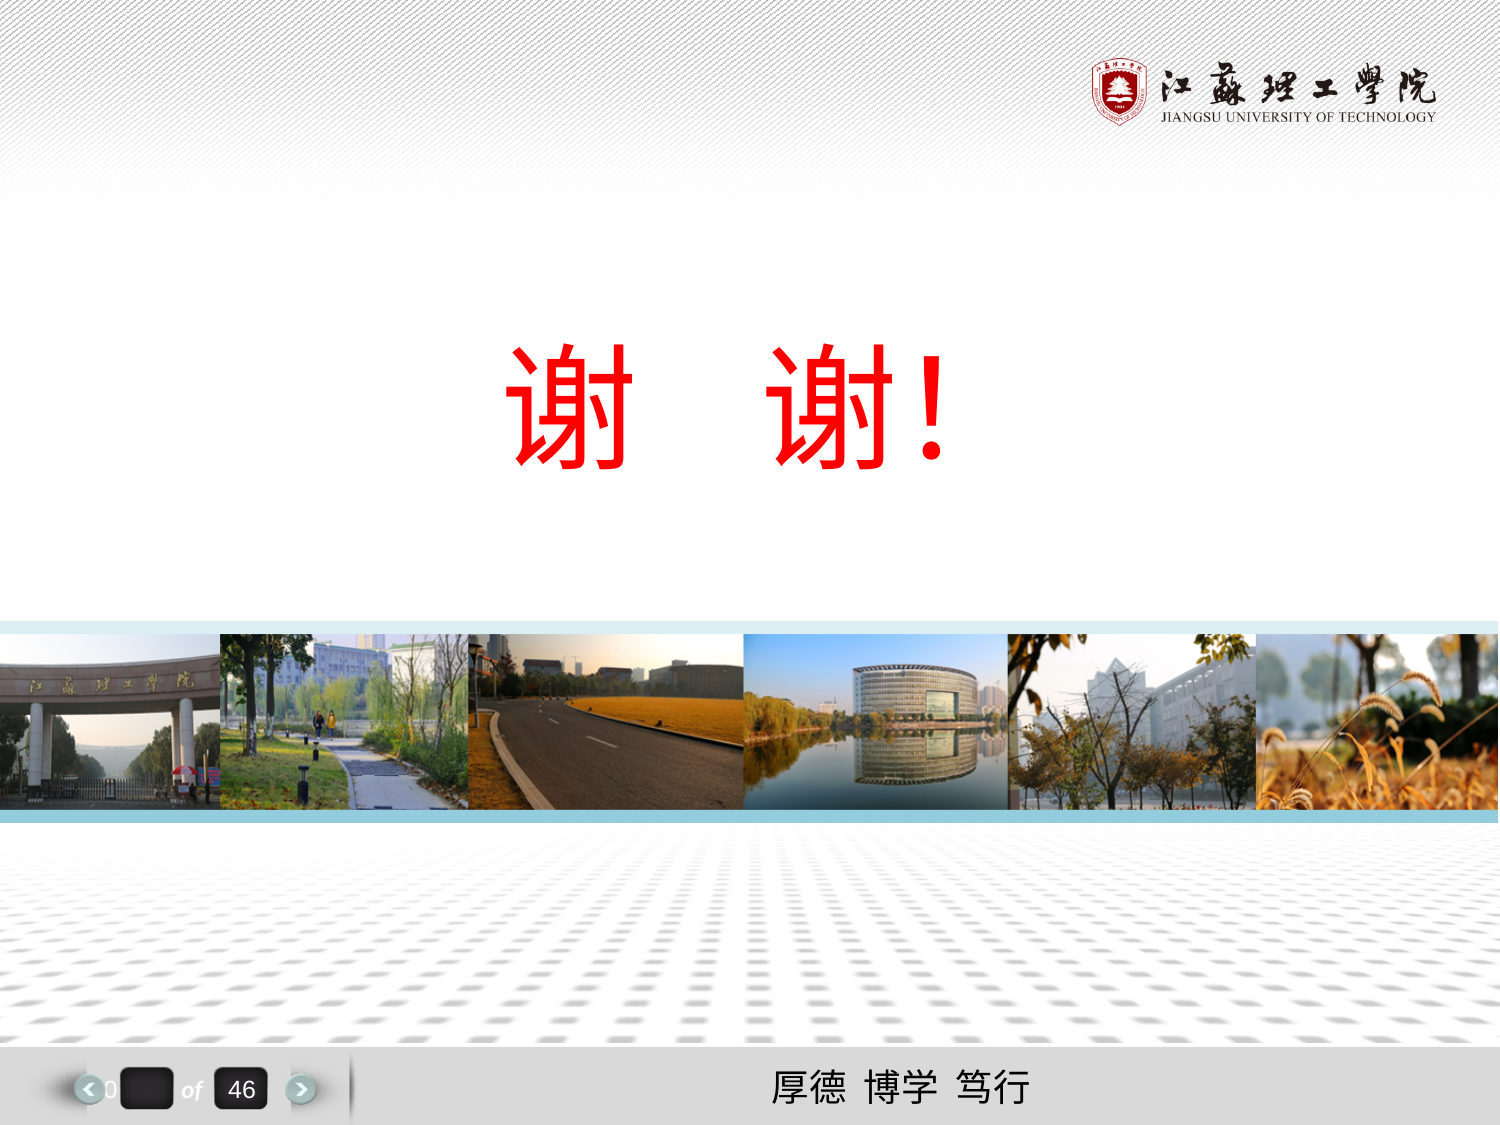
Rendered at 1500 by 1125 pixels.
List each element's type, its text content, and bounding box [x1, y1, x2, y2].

picture [11, 1056, 96, 1125]
picture [0, 621, 1500, 1043]
picture [211, 1063, 272, 1114]
text_box 谢 谢！ [407, 314, 1128, 494]
picture [283, 1054, 366, 1125]
picture [0, 0, 1500, 374]
picture [117, 1063, 178, 1114]
